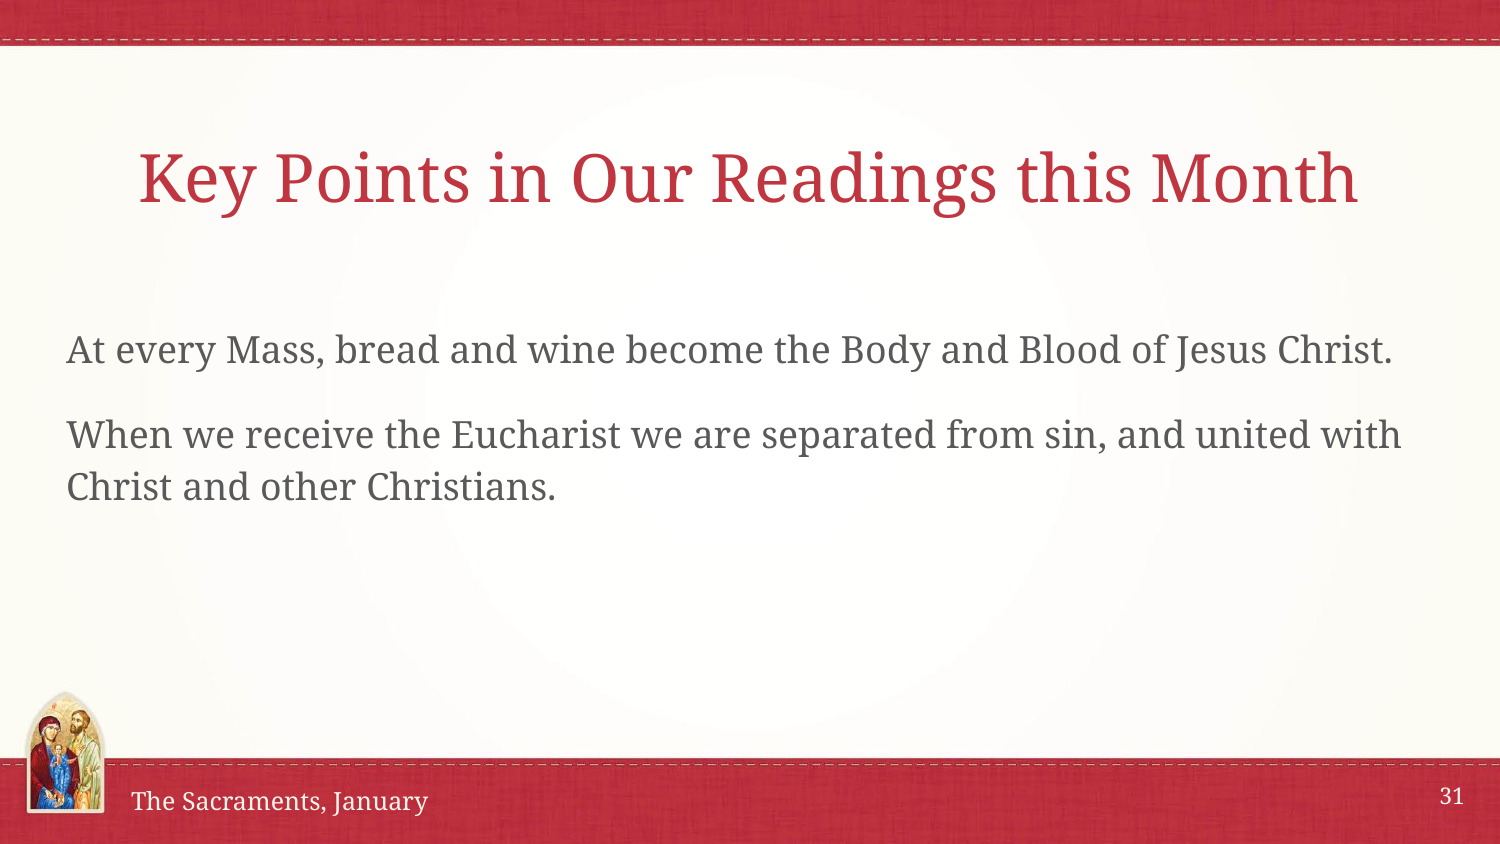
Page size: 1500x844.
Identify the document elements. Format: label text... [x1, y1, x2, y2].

title Key Points in Our Readings this Month [51, 72, 1449, 279]
picture [0, 0, 1500, 844]
list At every Mass, bread and wine become the Body and Blood of Jesus Christ. When we receive the Eucharist we are separated from sin, and united with Christ and other Christians. [51, 304, 1449, 657]
slide_number 31 [1389, 764, 1480, 830]
slide_number The Sacraments, January [116, 768, 628, 833]
